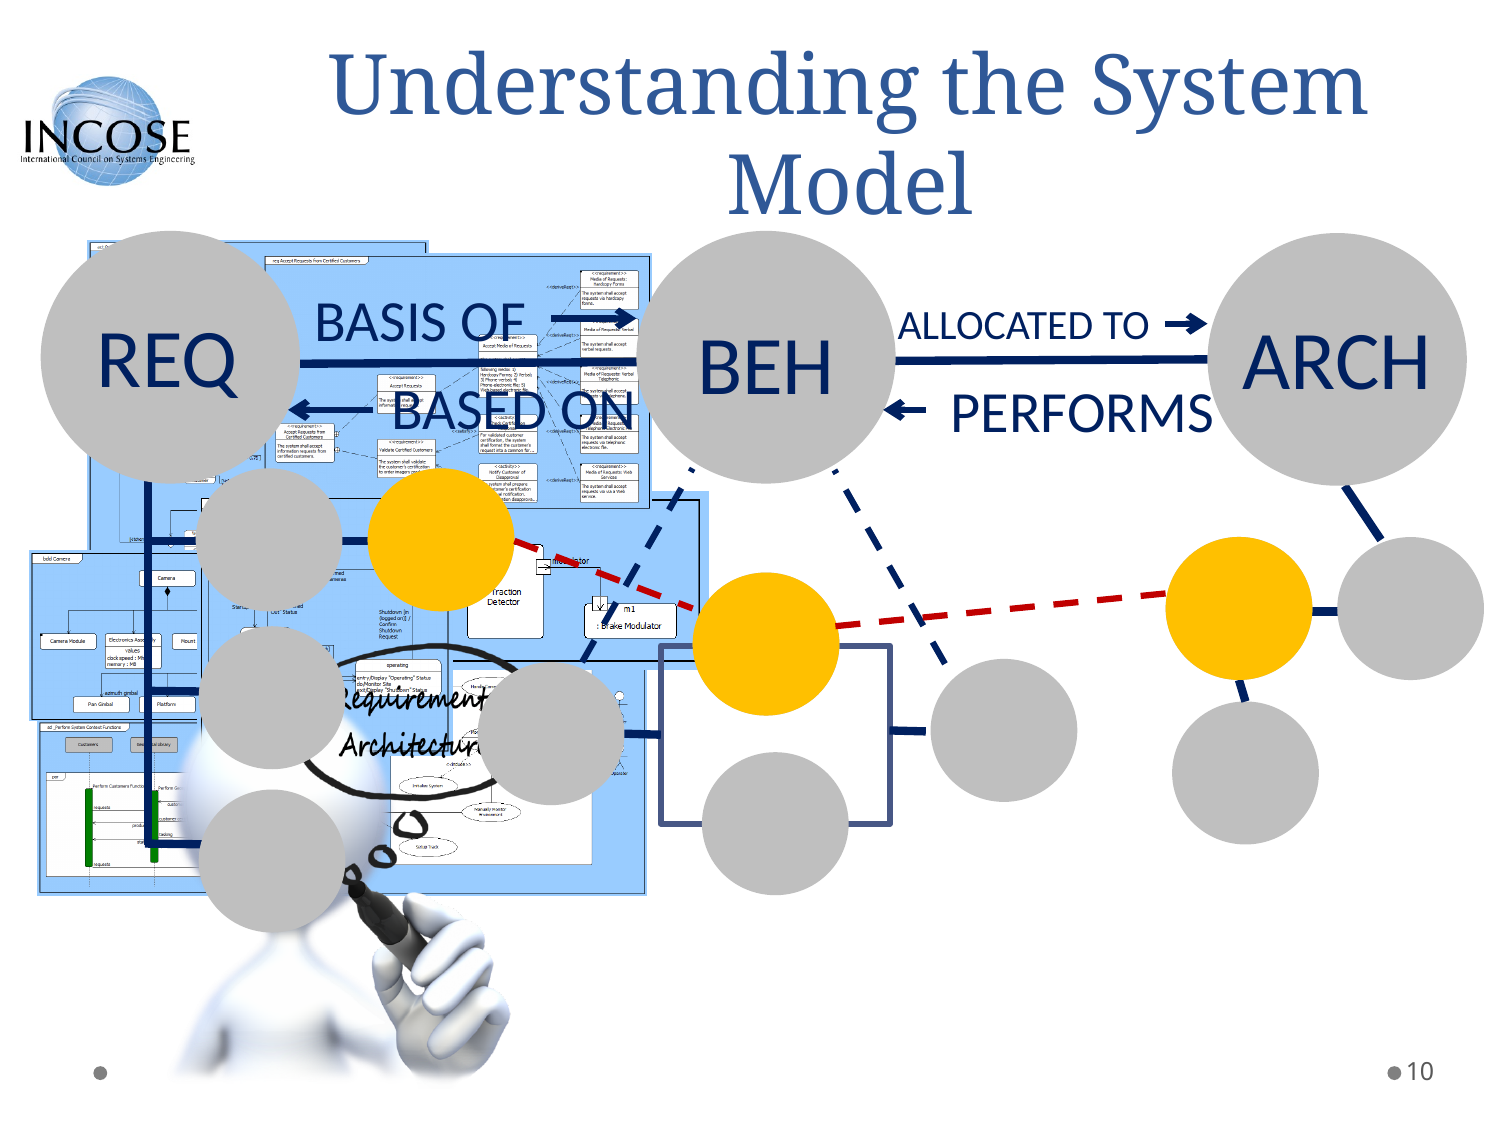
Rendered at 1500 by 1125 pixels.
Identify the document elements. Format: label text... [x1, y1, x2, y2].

slide_number 10 [1401, 1042, 1494, 1103]
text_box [367, 468, 1313, 716]
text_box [29, 239, 709, 1089]
picture [17, 74, 198, 188]
title Understanding the System Model [200, 0, 1500, 263]
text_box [144, 419, 1485, 933]
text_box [40, 230, 1467, 486]
